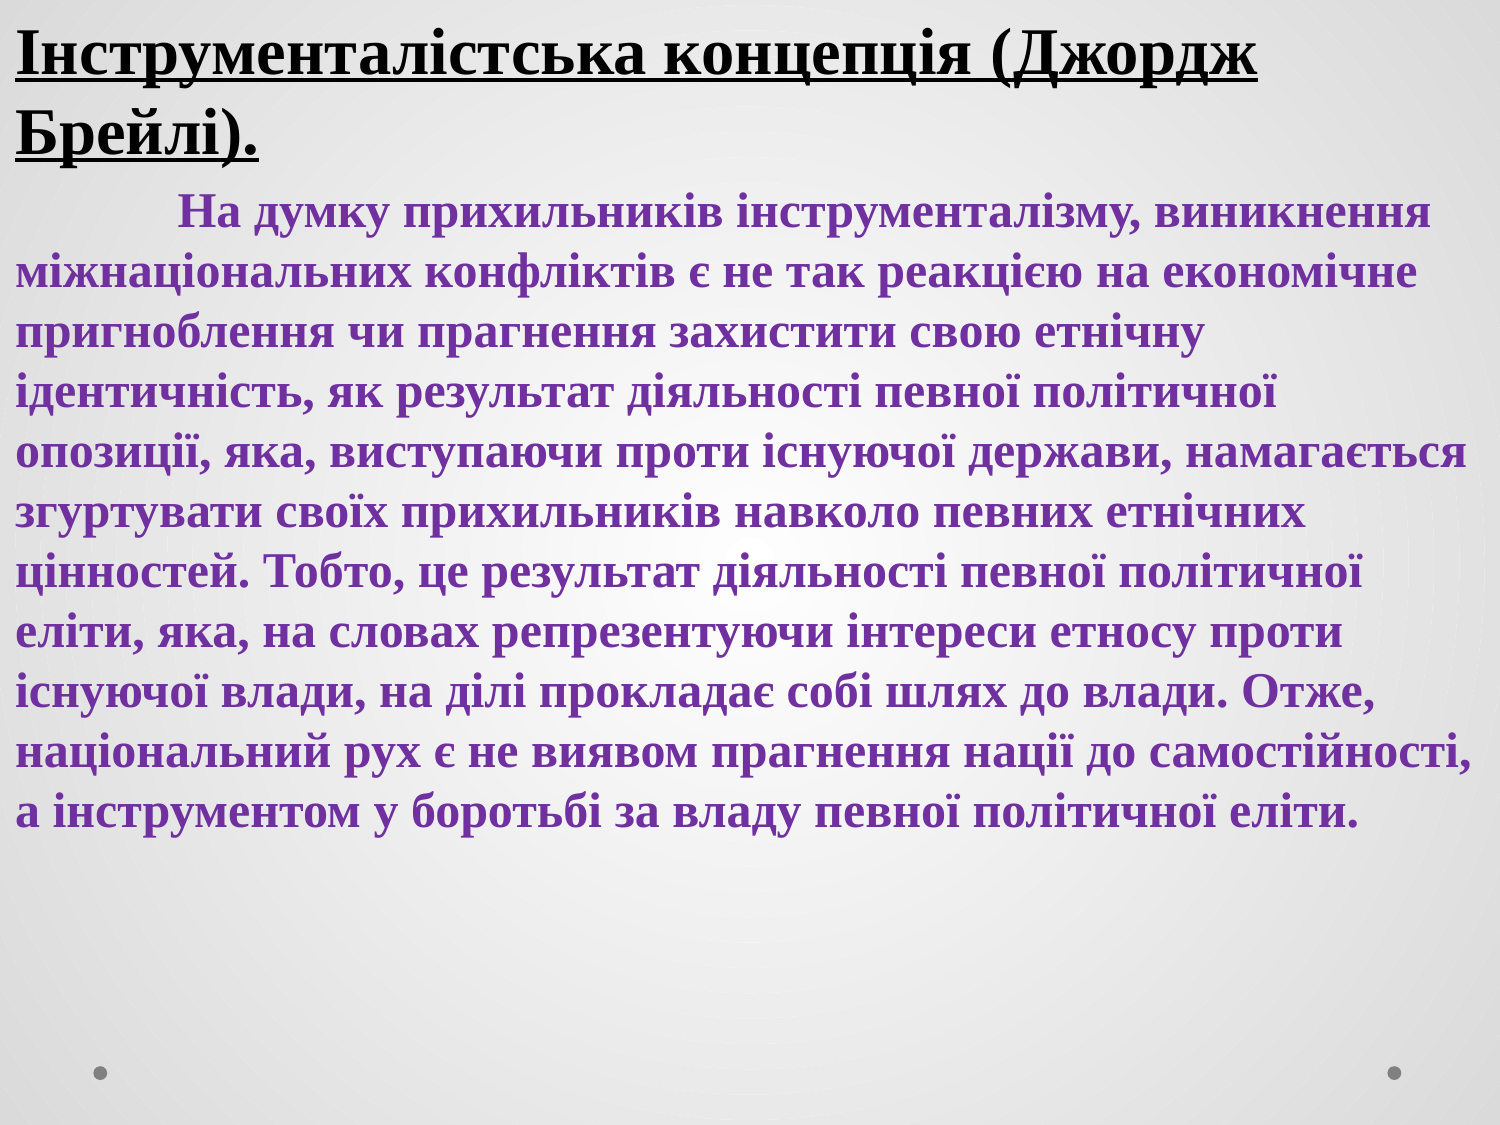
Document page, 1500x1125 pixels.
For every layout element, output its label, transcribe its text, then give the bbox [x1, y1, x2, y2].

list Інструменталістська концепція (Джордж Брейлі). На думку прихильників інструменталізму, виникнення міжнаціональних конфліктів є не так реакцією на економічне пригноблення чи прагнення захистити свою етнічну ідентичність, як результат діяльності певної політичної опозиції, яка, виступаючи проти існуючої держави, намагається згуртувати своїх прихильників навколо певних етнічних цінностей. Тобто, це результат діяльності певної політичної еліти, яка, на словах репрезентуючи інтереси етносу проти існуючої влади, на ділі прокладає собі шлях до влади. Отже, національний рух є не виявом прагнення нації до самостійності, а інструментом у боротьбі за владу певної політичної еліти. [0, 0, 1500, 1125]
